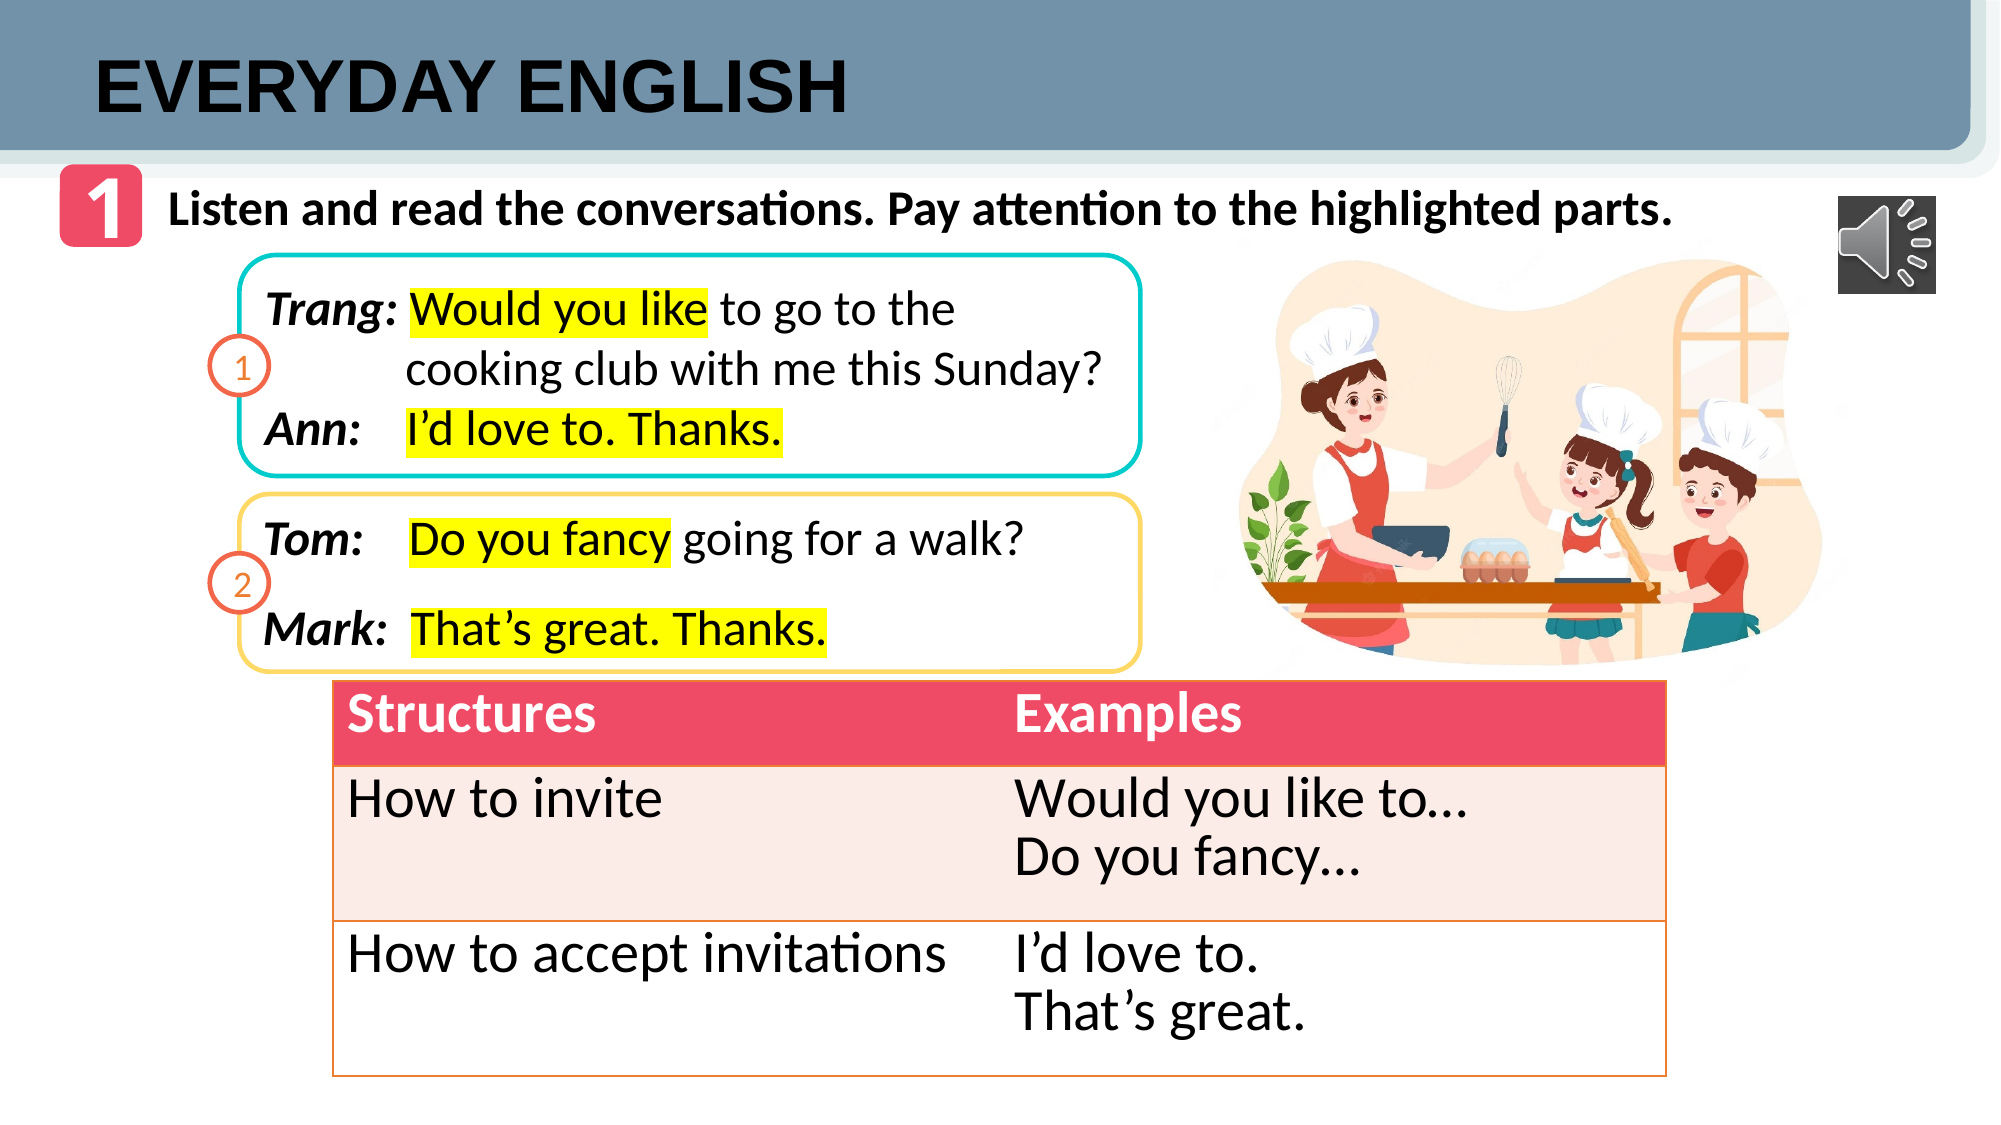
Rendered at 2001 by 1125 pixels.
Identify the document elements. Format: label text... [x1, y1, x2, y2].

table_header Structures [334, 682, 1000, 765]
text_box 2 [208, 552, 270, 614]
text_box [0, 0, 2000, 178]
table_header Examples [1000, 682, 1665, 765]
picture [1212, 195, 1938, 686]
text_box 1 [208, 334, 270, 397]
text_box [58, 178, 68, 247]
table_cell How to accept invitations [334, 922, 1000, 1075]
table_cell I’d love to. That’s great. [1000, 922, 1665, 1075]
text_box Tom: Do you fancy going for a walk? Mark: That’s great. Thanks. [238, 493, 1142, 673]
table_cell How to invite [334, 767, 1000, 920]
table_cell Would you like to… Do you fancy… [1000, 767, 1665, 920]
text_box Trang: Would you like to go to the cooking club with me this Sunday? Ann: I’d love to. Thanks. [238, 253, 1142, 478]
text_box Listen and read the conversations. Pay attention to the highlighted parts. [153, 178, 1817, 243]
text_box [134, 178, 144, 247]
text_box 1 [68, 178, 134, 263]
